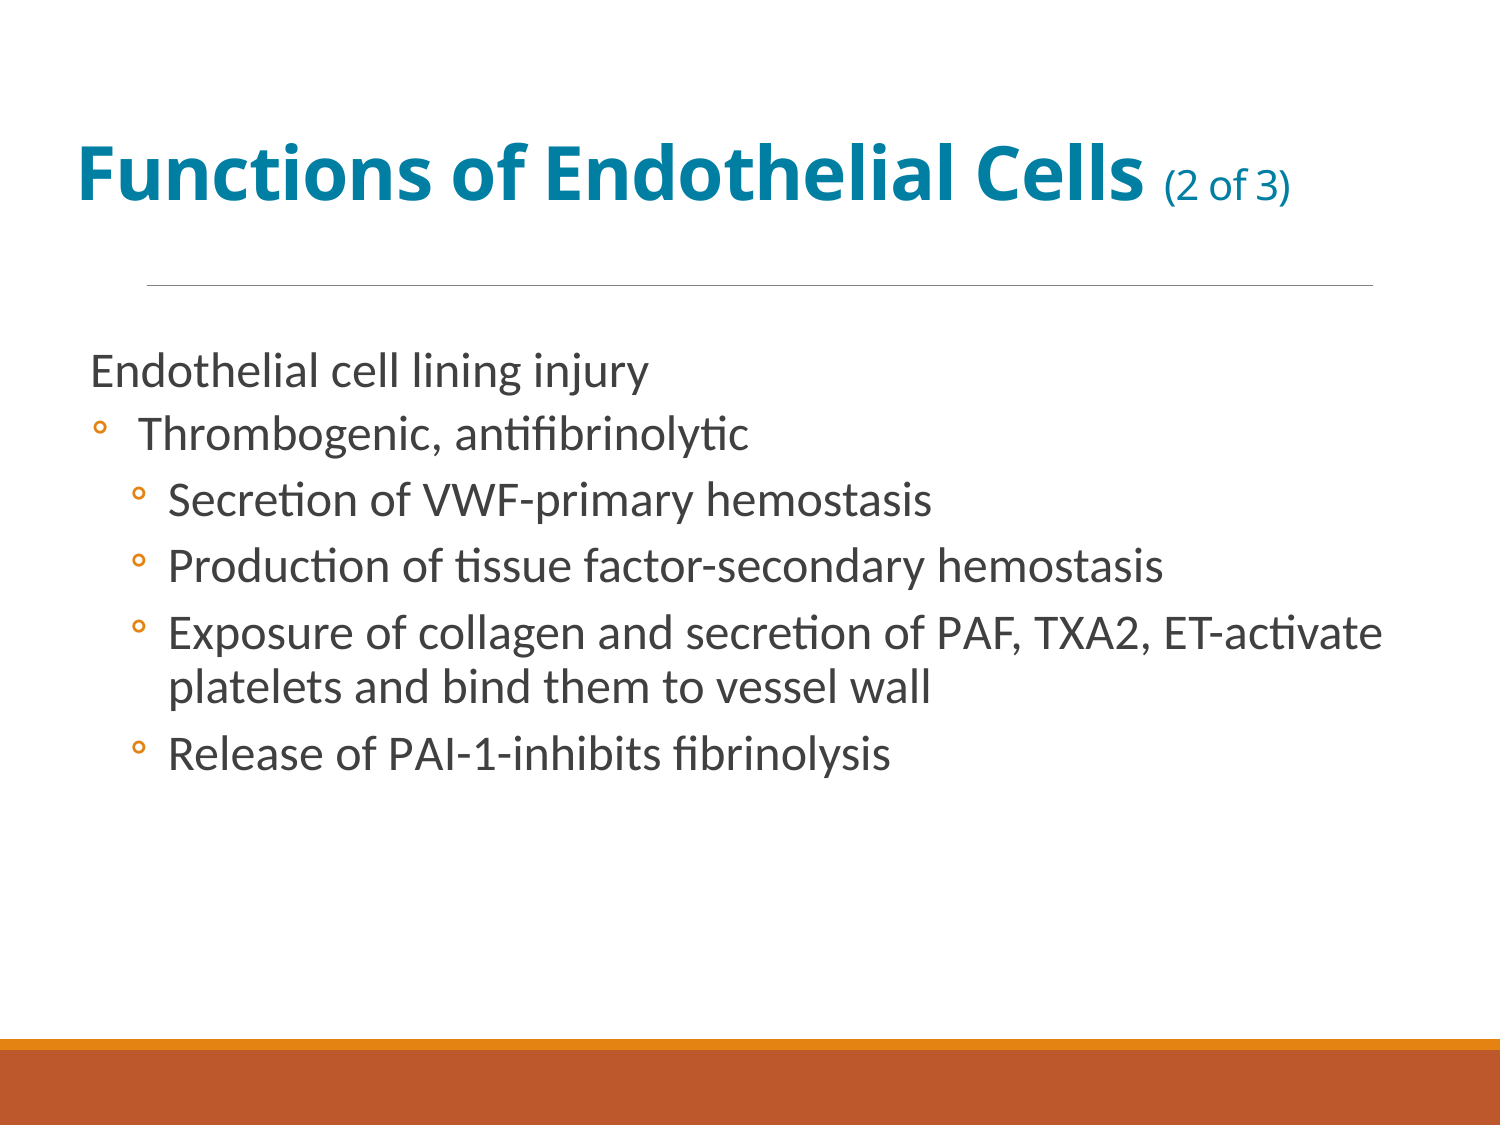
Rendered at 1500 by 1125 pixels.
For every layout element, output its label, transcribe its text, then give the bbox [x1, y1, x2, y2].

title Functions of Endothelial Cells (2 of 3) [75, 35, 1425, 216]
list Endothelial cell lining injury Thrombogenic, antifibrinolytic Secretion of V W F-primary hemostasis Production of tissue factor-secondary hemostasis Exposure of collagen and secretion of P A F, T X A2, E T-activate platelets and bind them to vessel wall Release of P A I-1-inhibits fibrinolysis [75, 255, 1425, 1044]
